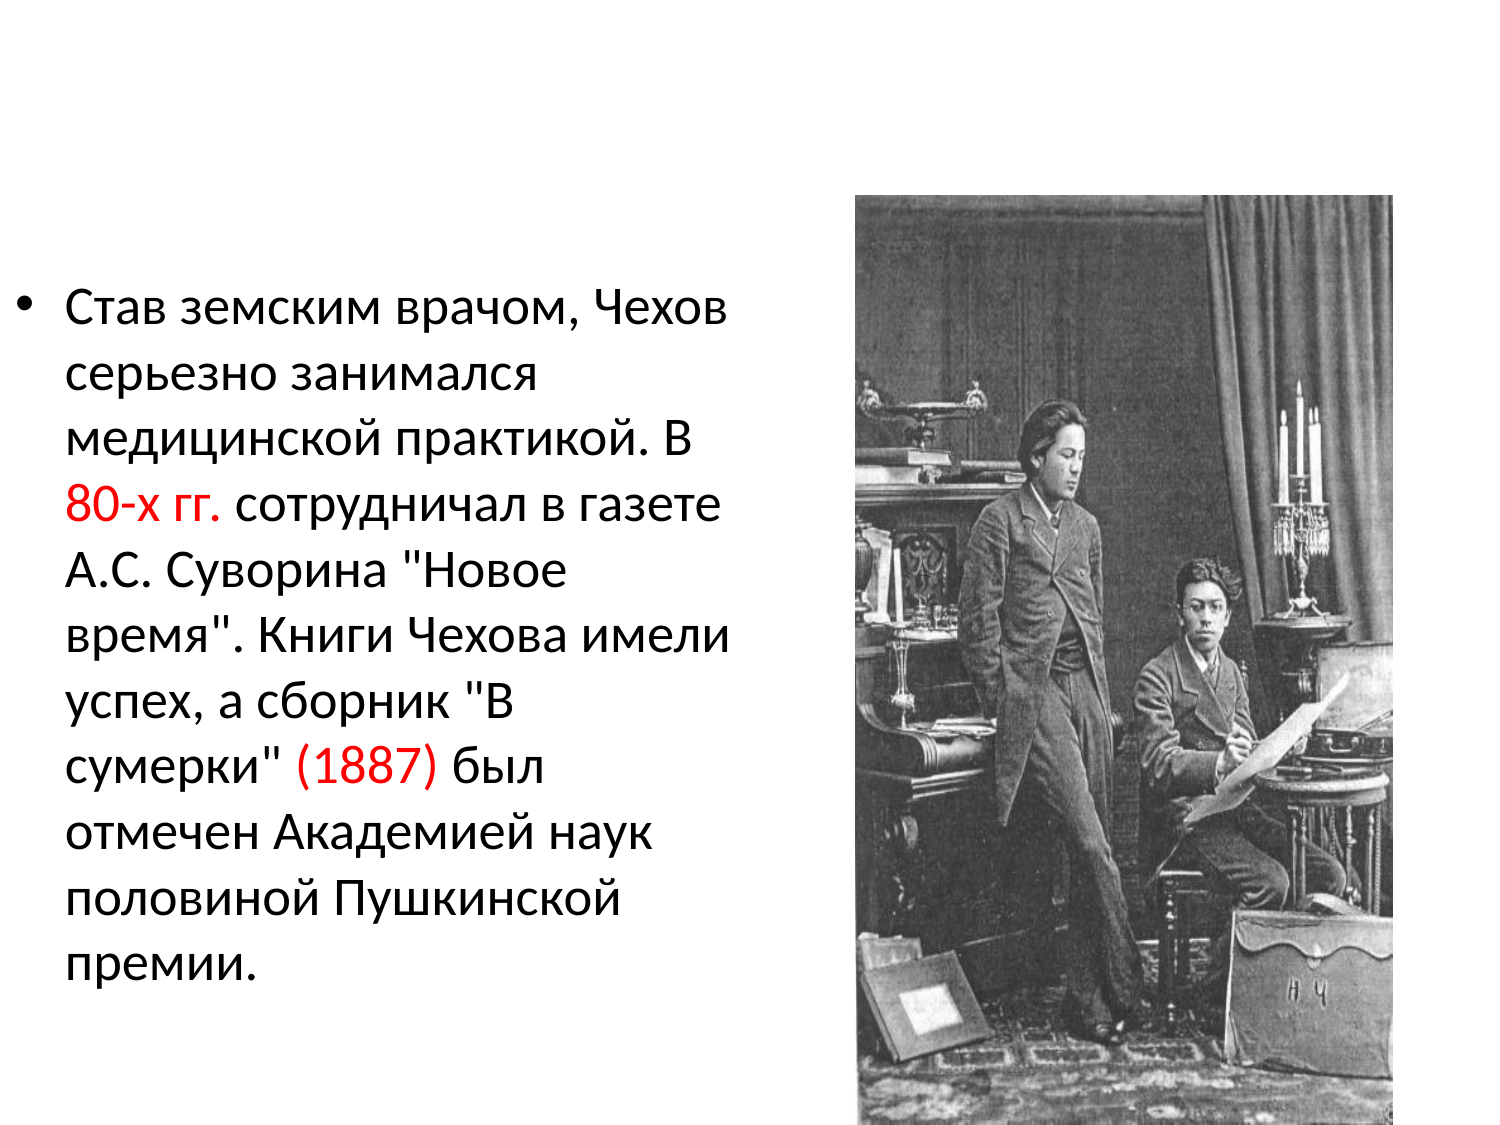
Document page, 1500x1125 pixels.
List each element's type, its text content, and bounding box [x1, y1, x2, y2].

picture [855, 195, 1393, 1125]
list Став земским врачом, Чехов серьезно занимался медицинской практикой. В 80-х гг. сотрудничал в газете А.С. Суворина "Новое время". Книги Чехова имели успех, а сборник "В сумерки" (1887) был отмечен Академией наук половиной Пушкинской премии. [0, 262, 750, 1005]
